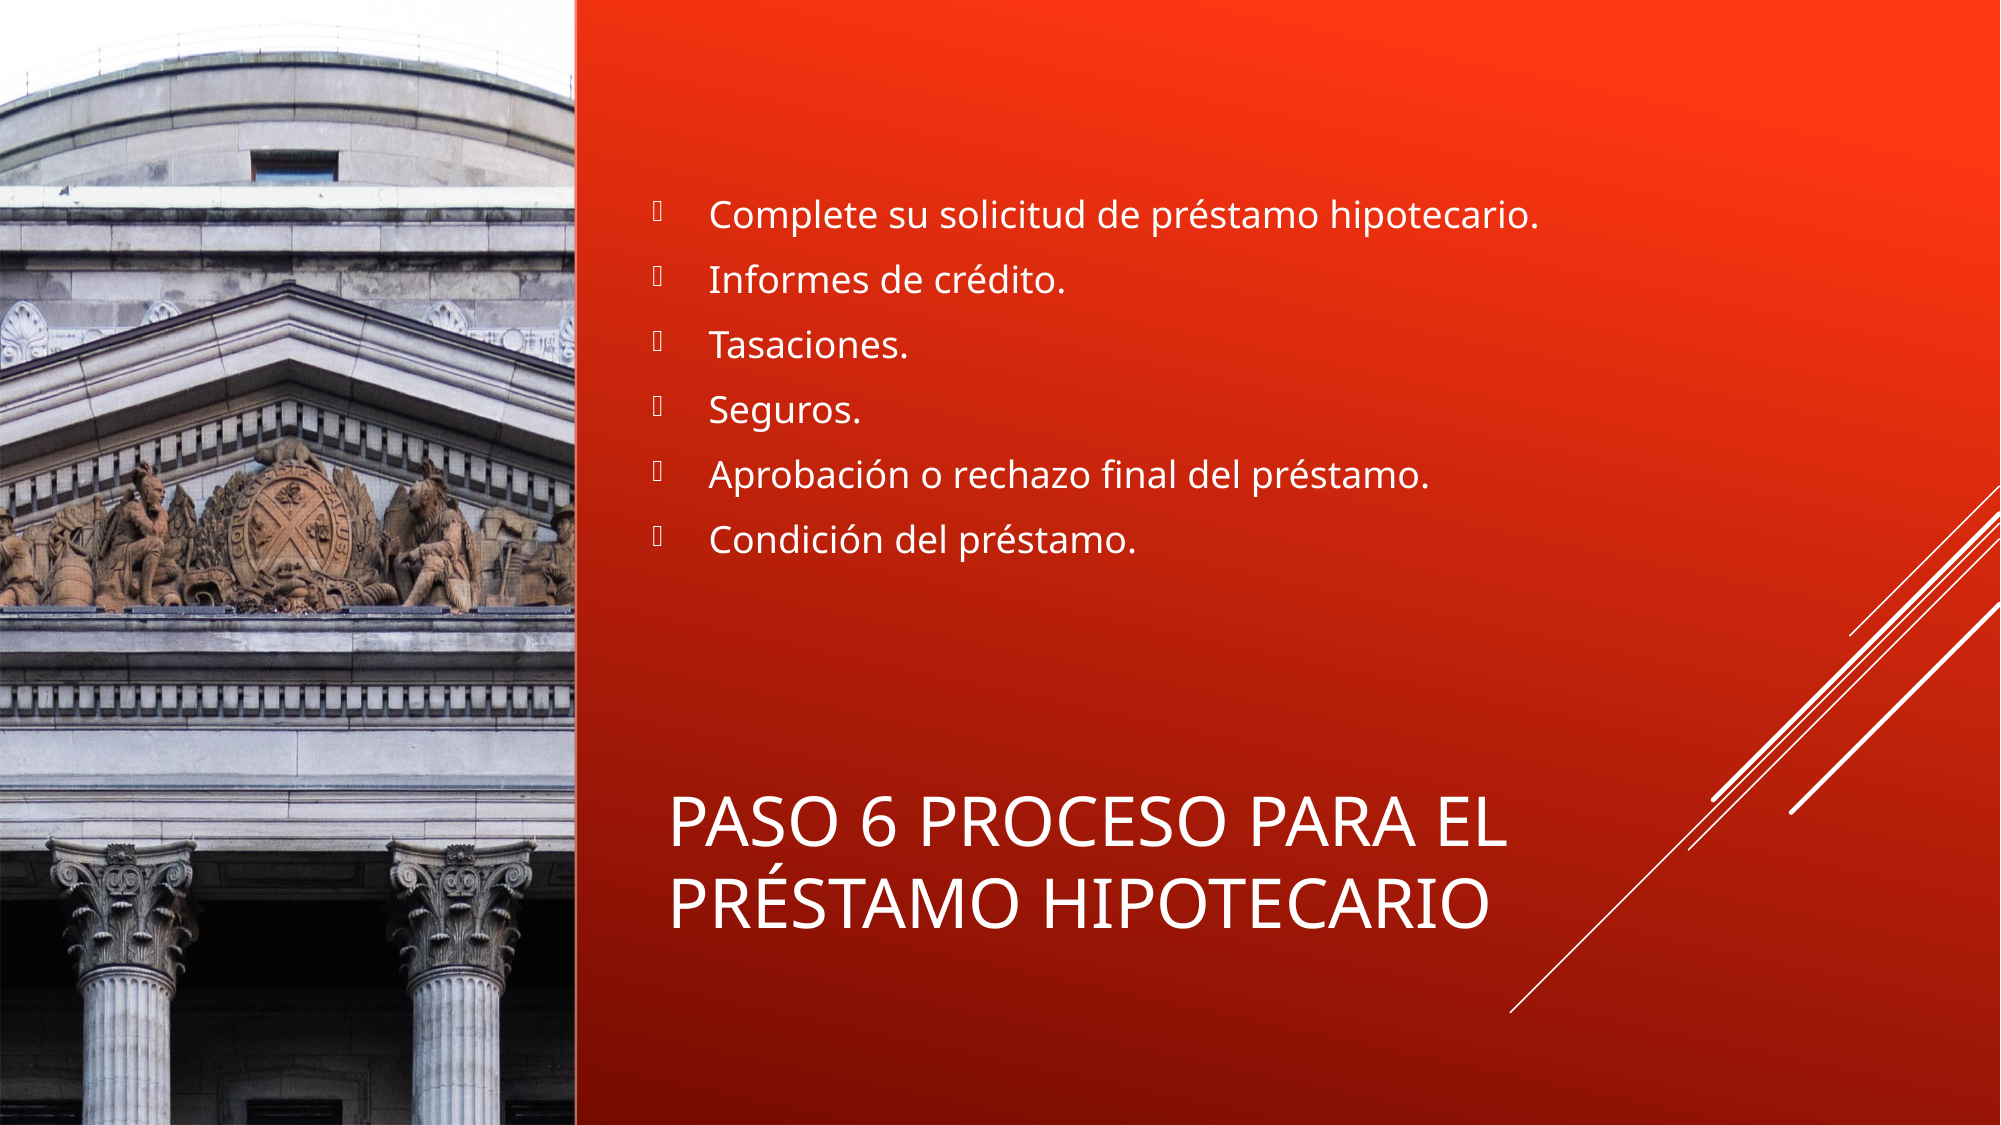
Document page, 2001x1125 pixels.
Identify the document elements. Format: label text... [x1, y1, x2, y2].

list Complete su solicitud de préstamo hipotecario. Informes de crédito. Tasaciones. Seguros. Aprobación o rechazo final del préstamo. Condición del préstamo. [637, 112, 1725, 706]
picture [0, 0, 575, 1125]
title Paso 6 proceso para el préstamo HIPOTECARIO [652, 736, 1510, 984]
text_box [578, 0, 2000, 1125]
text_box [1510, 485, 2000, 1013]
